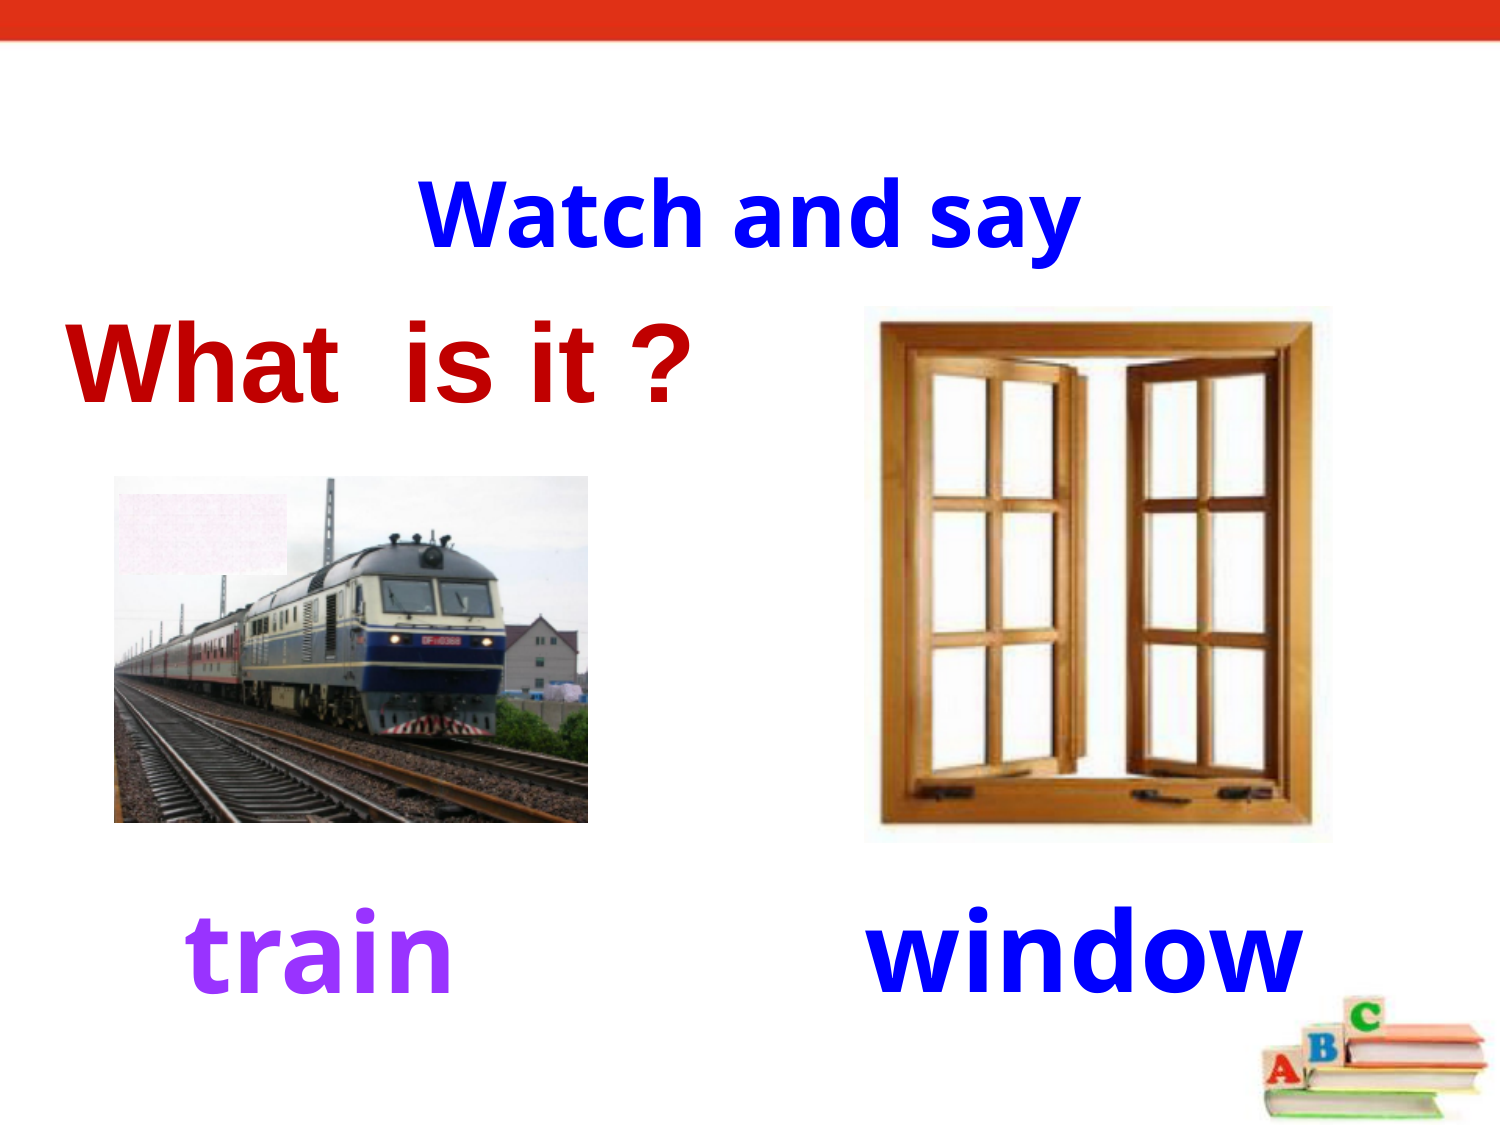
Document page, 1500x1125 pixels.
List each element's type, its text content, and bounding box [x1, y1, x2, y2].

text_box [132, 417, 1483, 966]
text_box train [168, 873, 473, 1024]
text_box window [850, 872, 1320, 1022]
text_box Watch and say [403, 148, 1269, 274]
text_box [114, 476, 588, 824]
picture [0, 0, 1500, 1125]
text_box What is it ? [50, 282, 713, 433]
